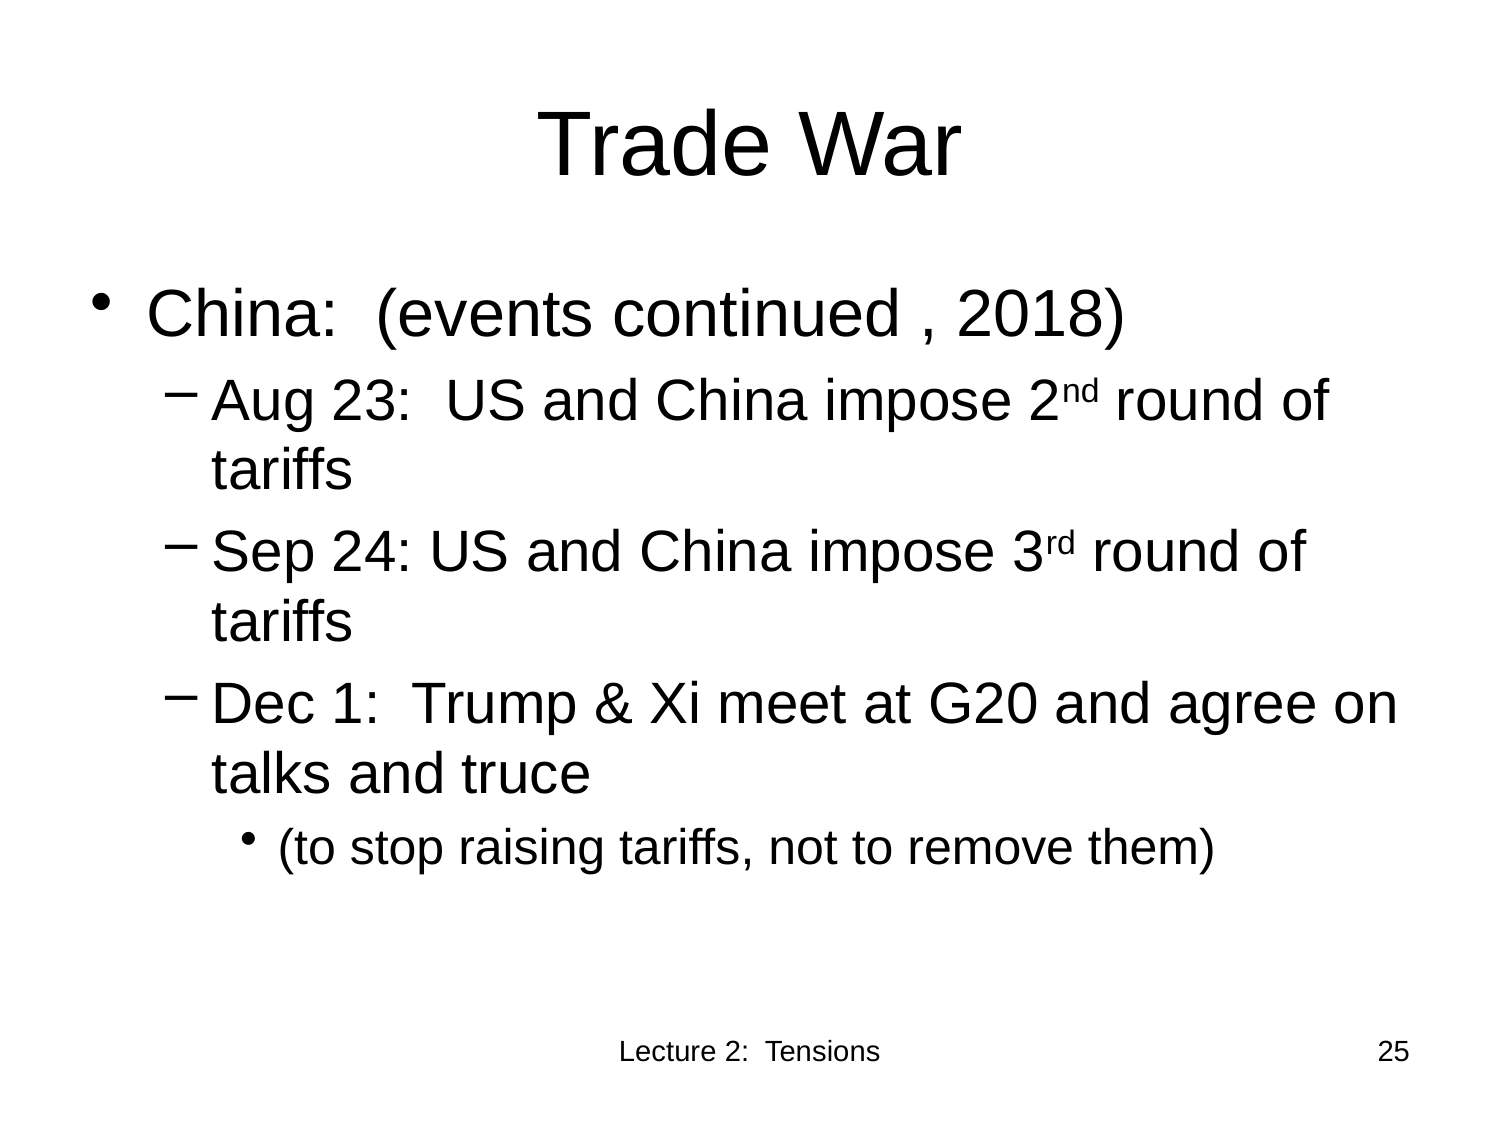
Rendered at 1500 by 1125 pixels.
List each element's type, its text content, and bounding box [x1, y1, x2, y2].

title Trade War [74, 44, 1426, 233]
list China: (events continued , 2018) Aug 23: US and China impose 2nd round of tariffs Sep 24: US and China impose 3rd round of tariffs Dec 1: Trump & Xi meet at G20 and agree on talks and truce (to stop raising tariffs, not to remove them) [74, 262, 1426, 1006]
footer Lecture 2: Tensions [512, 1024, 988, 1103]
slide_number 25 [1074, 1024, 1426, 1103]
